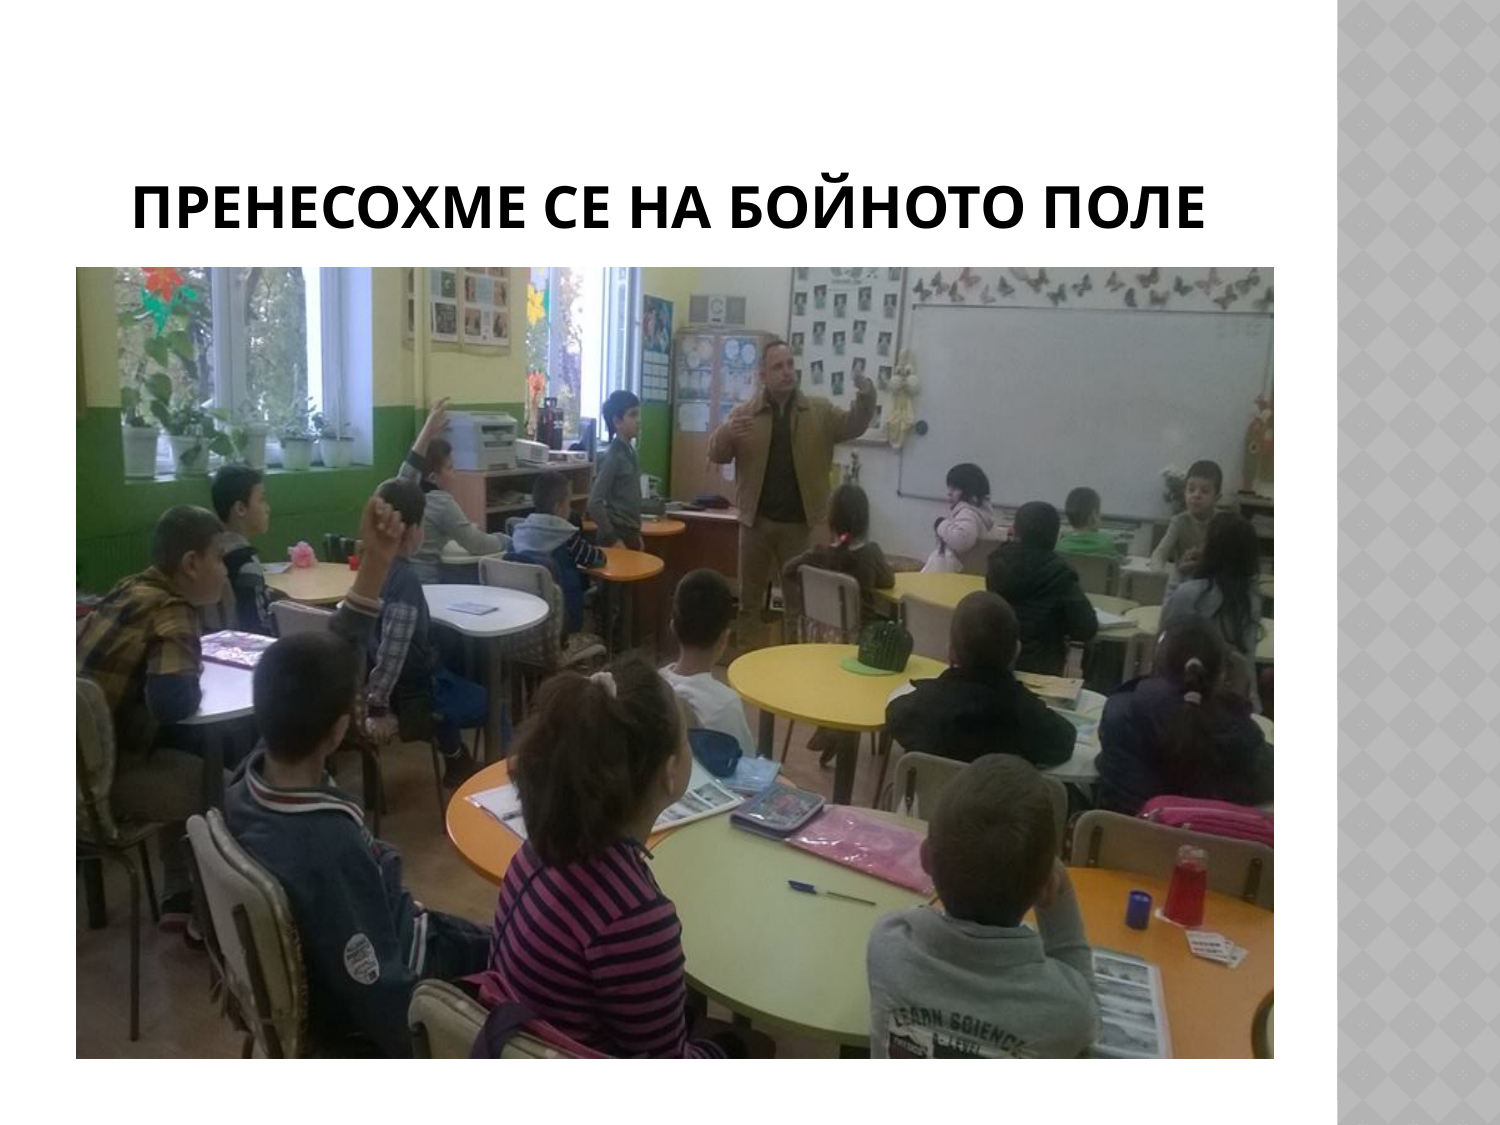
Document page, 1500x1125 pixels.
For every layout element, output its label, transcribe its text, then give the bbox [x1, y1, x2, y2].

picture [76, 266, 1274, 1059]
title Пренесохме се на бойното поле [75, 52, 1263, 240]
